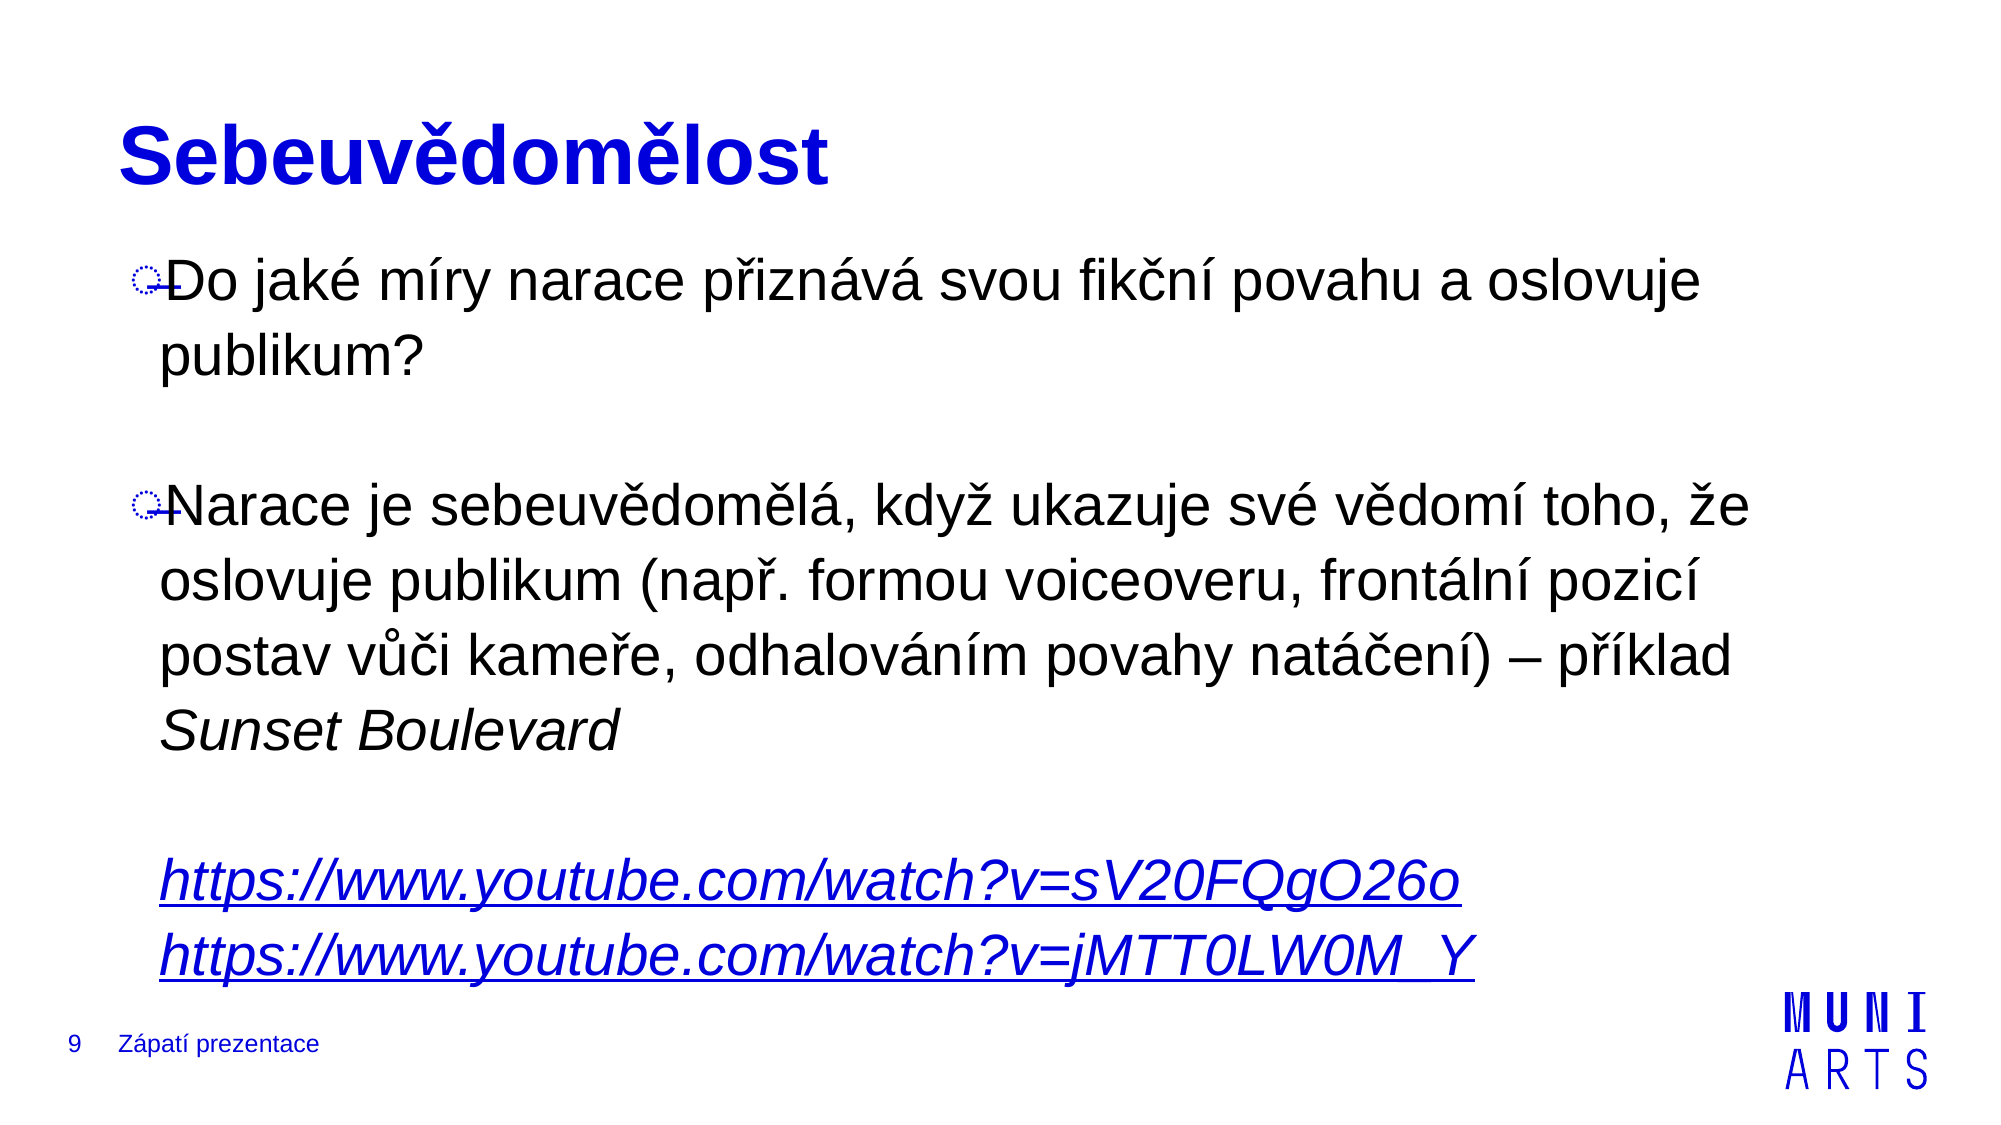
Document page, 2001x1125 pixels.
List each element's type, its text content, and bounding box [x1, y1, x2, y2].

footer Zápatí prezentace [118, 1021, 1418, 1063]
list Do jaké míry narace přiznává svou fikční povahu a oslovuje publikum? Narace je sebeuvědomělá, když ukazuje své vědomí toho, že oslovuje publikum (např. formou voiceoveru, frontální pozicí postav vůči kameře, odhalováním povahy natáčení) – příklad Sunset Boulevard https://www.youtube.com/watch?v=sV20FQgO26o https://www.youtube.com/watch?v=jMTT0LW0M_Y [118, 237, 1883, 917]
slide_number 9 [67, 1021, 110, 1063]
title Sebeuvědomělost [118, 118, 1883, 193]
